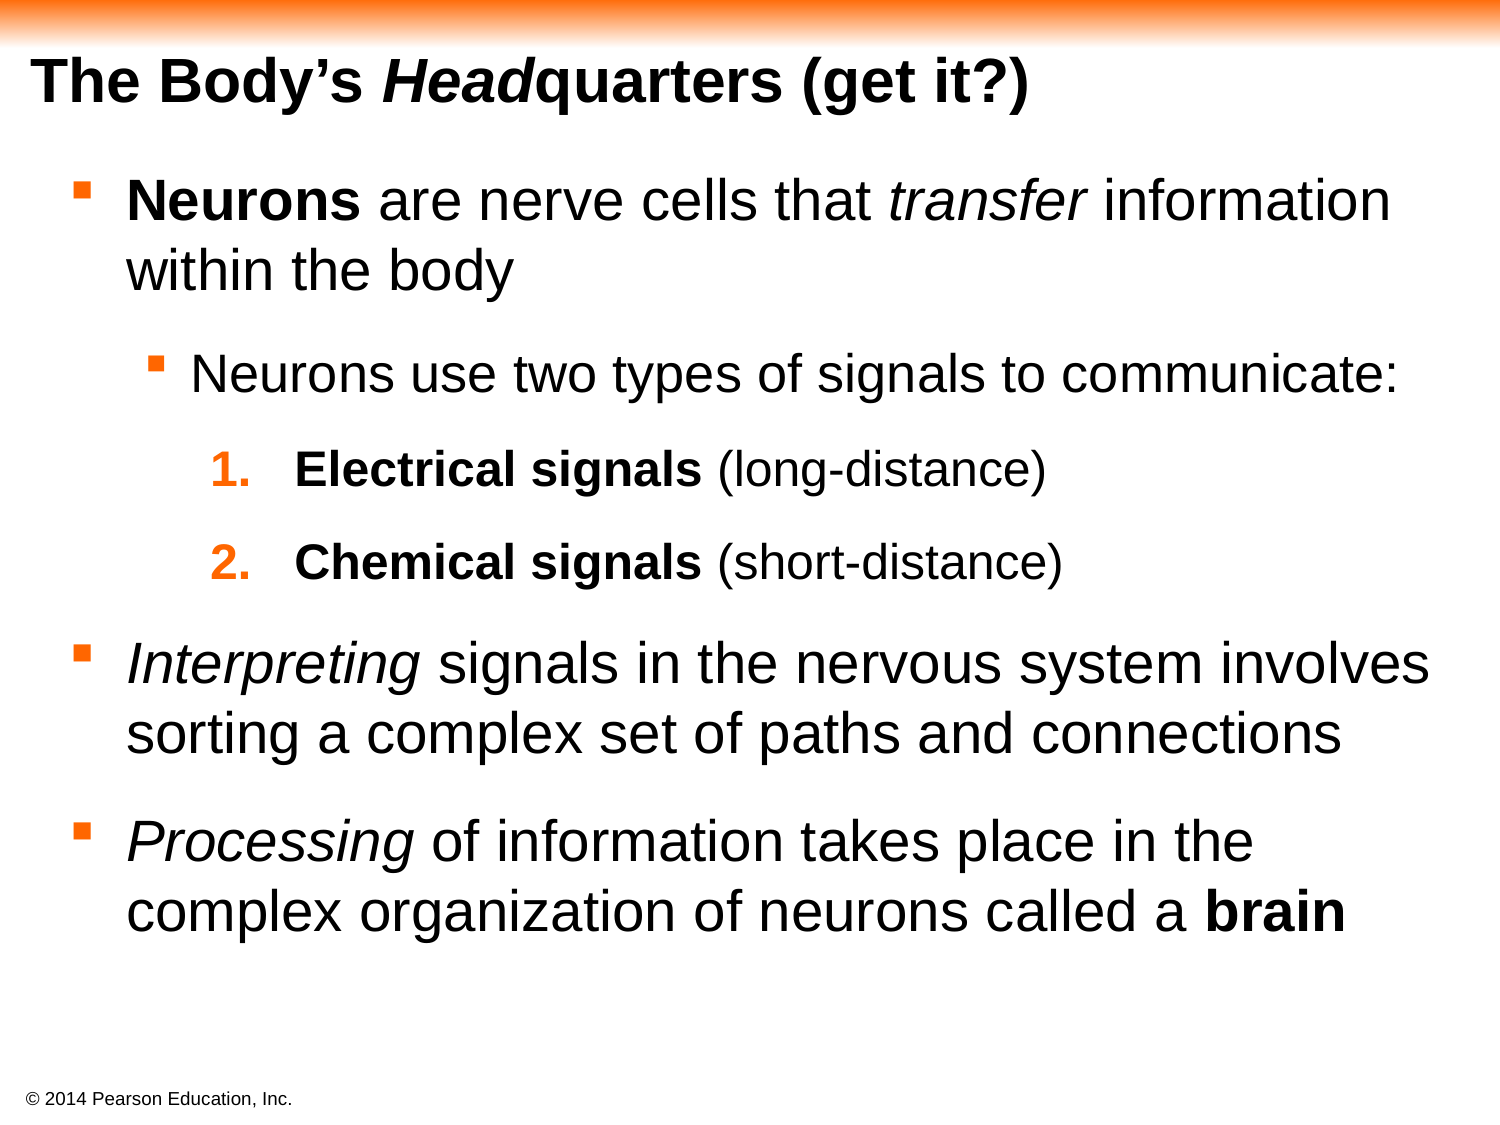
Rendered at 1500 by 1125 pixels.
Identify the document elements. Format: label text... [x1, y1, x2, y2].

list Neurons are nerve cells that transfer information within the body Neurons use two types of signals to communicate: Electrical signals (long-distance) Chemical signals (short-distance) Interpreting signals in the nervous system involves sorting a complex set of paths and connections Processing of information takes place in the complex organization of neurons called a brain [69, 162, 1464, 995]
title The Body’s Headquarters (get it?) [29, 49, 1470, 184]
